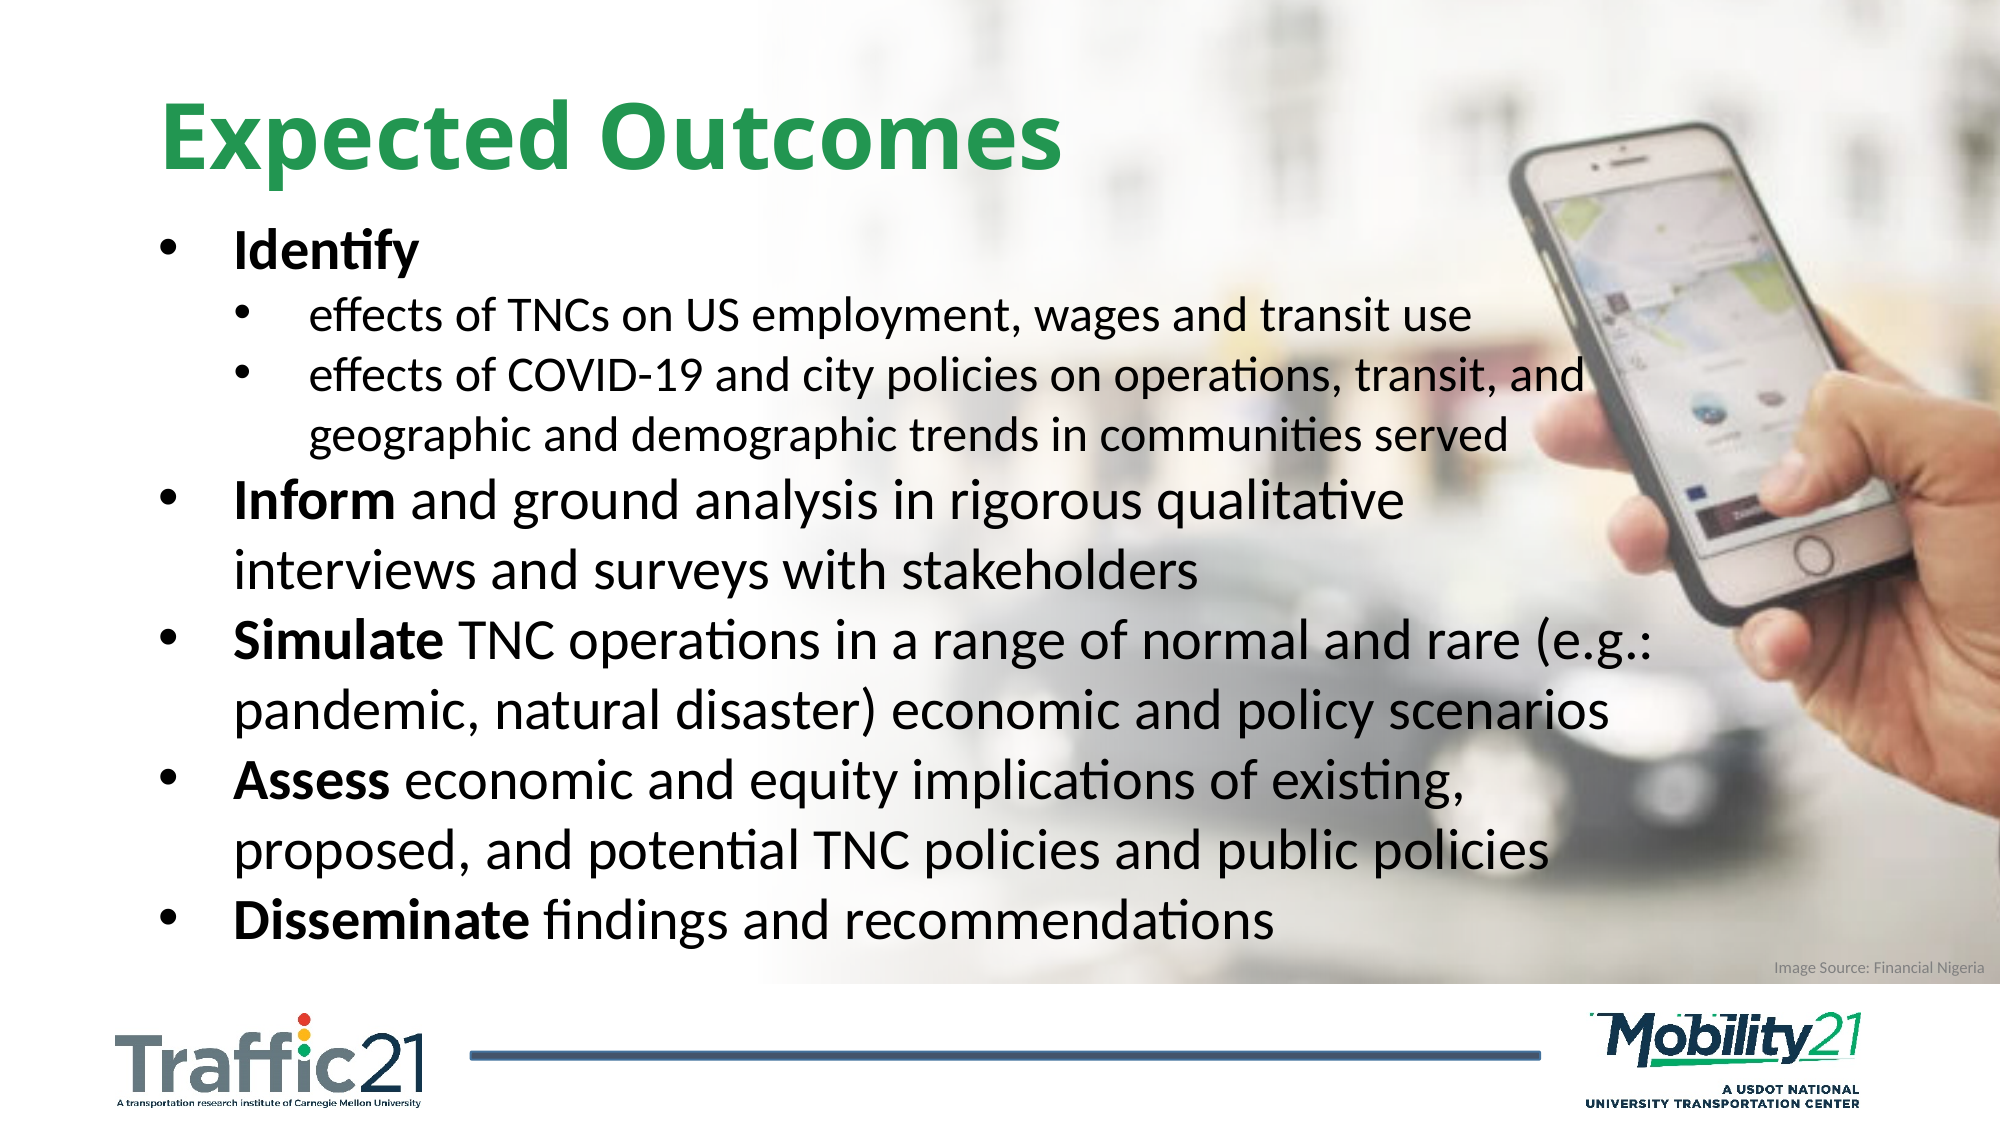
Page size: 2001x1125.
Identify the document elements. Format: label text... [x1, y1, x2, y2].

text_box Expected Outcomes [143, 83, 755, 203]
picture [755, 0, 2000, 984]
picture [1586, 1012, 1861, 1108]
picture [115, 1013, 422, 1108]
text_box Identify effects of TNCs on US employment, wages and transit use effects of COVID-19 and city policies on operations, transit, and geographic and demographic trends in communities served Inform and ground analysis in rigorous qualitative interviews and surveys with stakeholders Simulate TNC operations in a range of normal and rare (e.g.: pandemic, natural disaster) economic and policy scenarios Assess economic and equity implications of existing, proposed, and potential TNC policies and public policies Disseminate findings and recommendations [143, 203, 755, 959]
